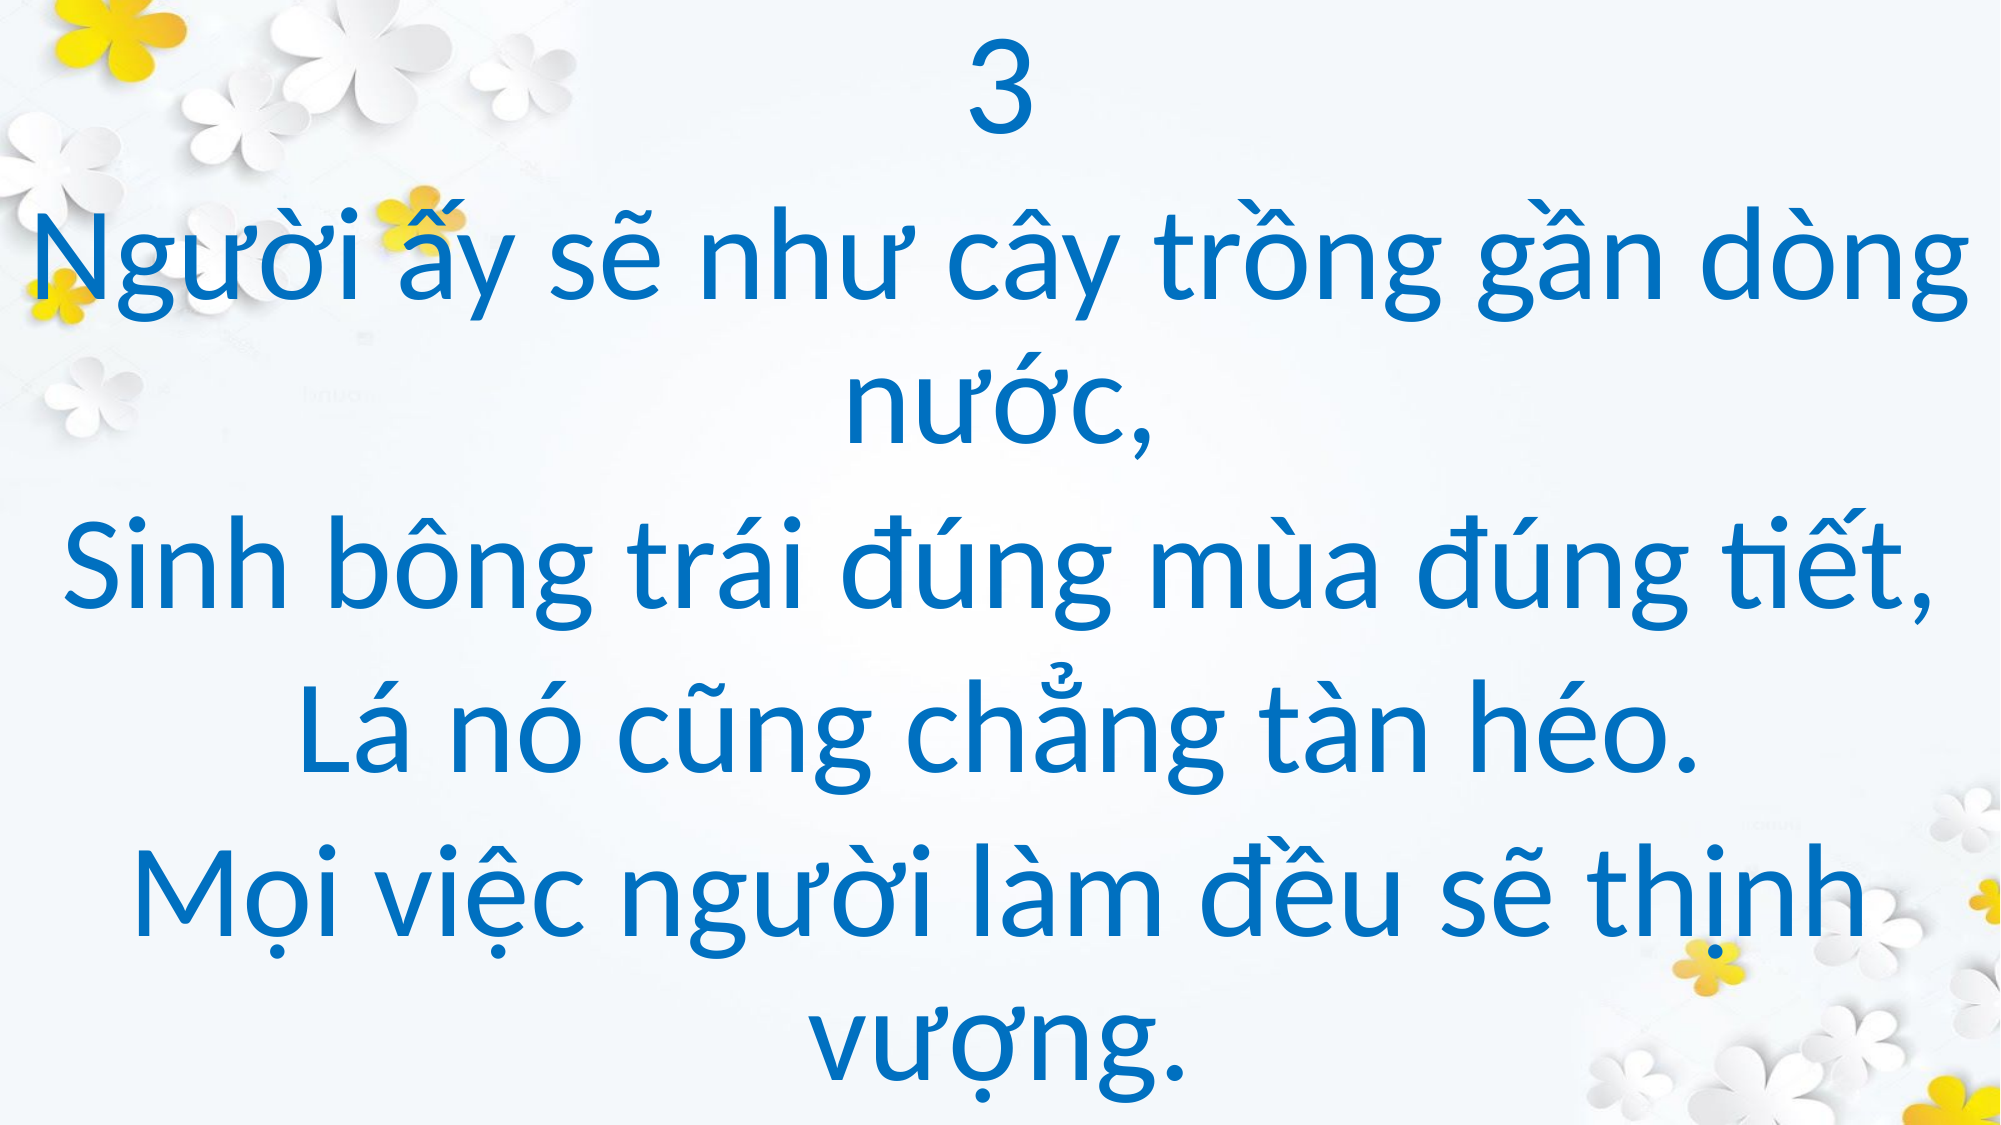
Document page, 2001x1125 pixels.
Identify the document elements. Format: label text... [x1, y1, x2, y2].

list 3 Người ấy sẽ như cây trồng gần dòng nước, Sinh bông trái đúng mùa đúng tiết, Lá nó cũng chẳng tàn héo. Mọi việc người làm đều sẽ thịnh vượng. [0, 0, 2000, 1125]
